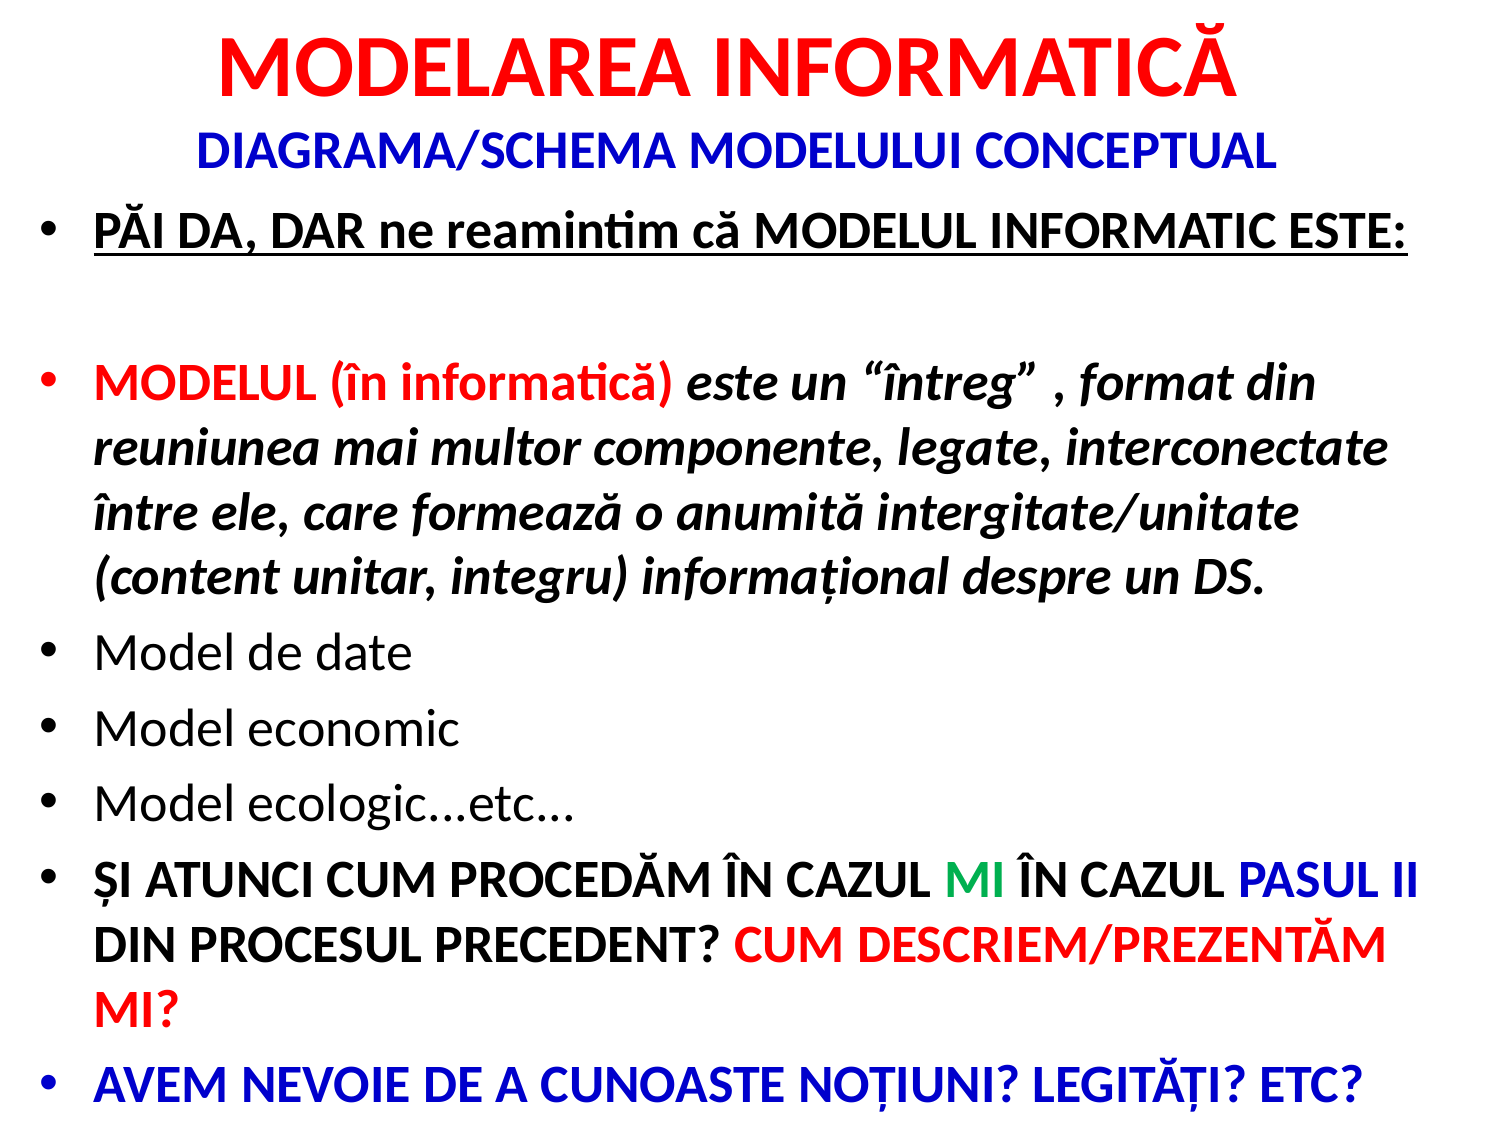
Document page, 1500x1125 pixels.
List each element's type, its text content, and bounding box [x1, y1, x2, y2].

title MODELAREA INFORMATICĂ DIAGRAMA/SCHEMA MODELULUI CONCEPTUAL [62, 0, 1413, 188]
list PĂI DA, DAR ne reamintim că MODELUL INFORMATIC ESTE: MODELUL (în informatică) este un “întreg” , format din reuniunea mai multor componente, legate, interconectate între ele, care formează o anumită intergitate/unitate (content unitar, integru) informațional despre un DS. Model de date Model economic Model ecologic...etc... ȘI ATUNCI CUM PROCEDĂM ÎN CAZUL MI ÎN CAZUL PASUL II DIN PROCESUL PRECEDENT? CUM DESCRIEM/PREZENTĂM MI? AVEM NEVOIE DE A CUNOASTE NOȚIUNI? LEGITĂȚI? ETC? [24, 187, 1475, 1125]
